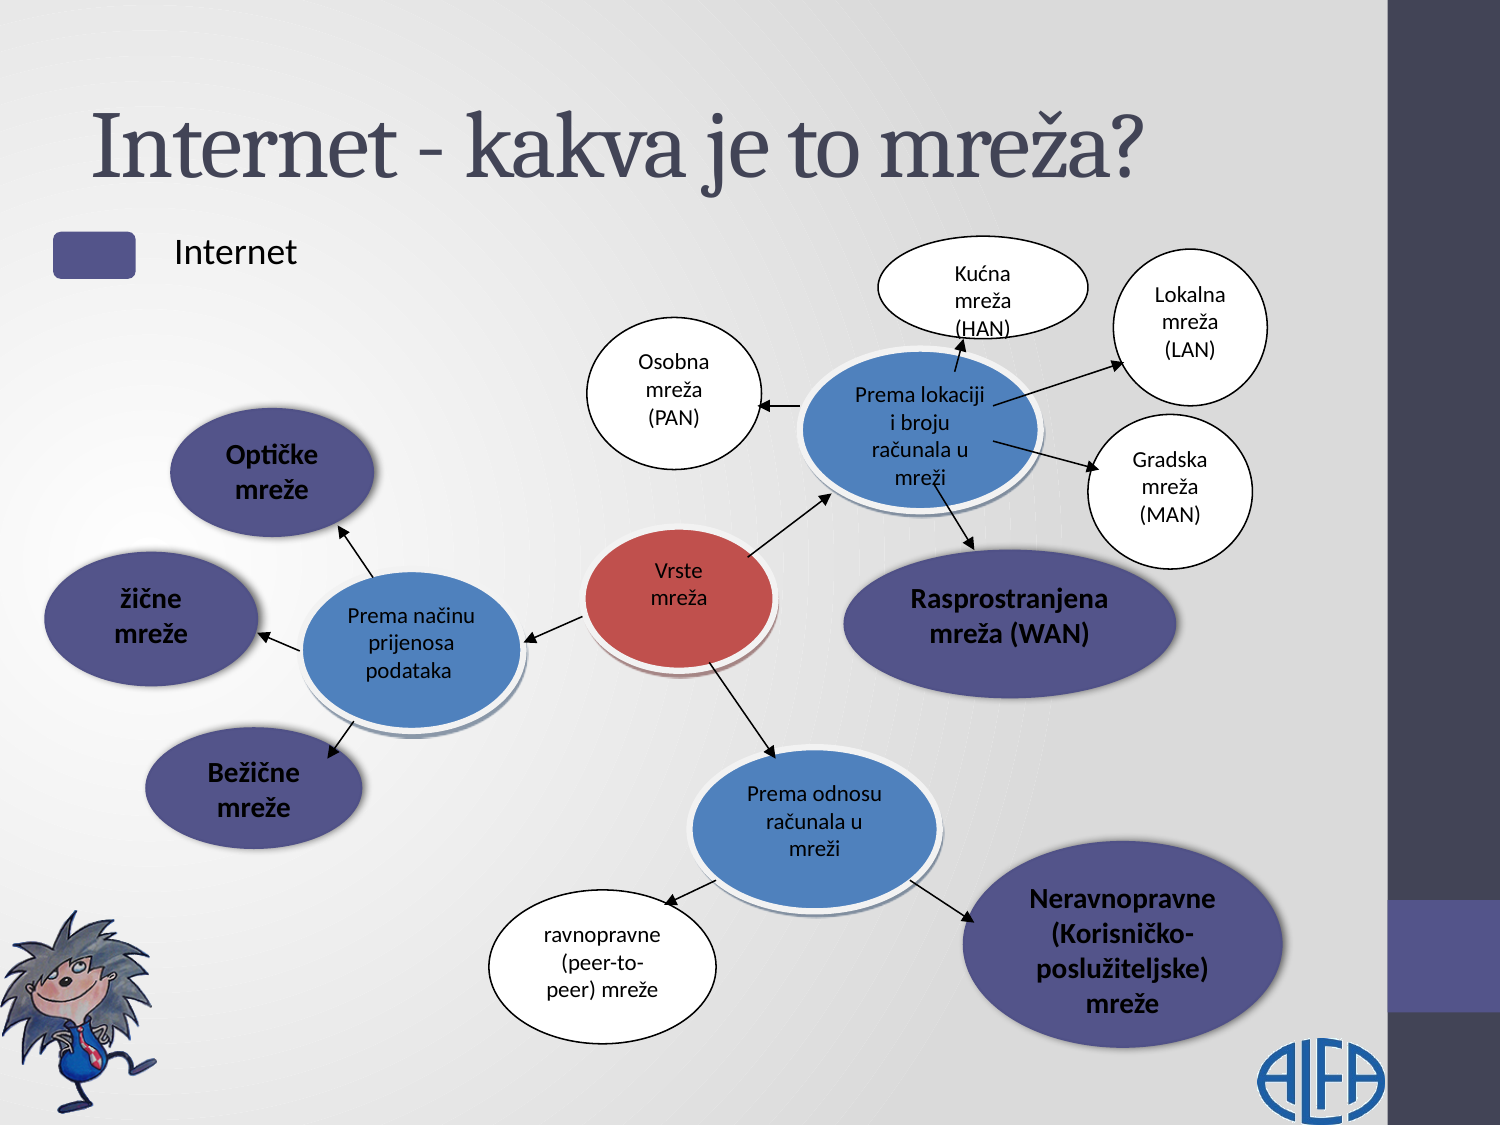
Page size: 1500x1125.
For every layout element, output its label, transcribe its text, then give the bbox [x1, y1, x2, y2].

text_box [44, 235, 1283, 1048]
picture [0, 910, 157, 1114]
text_box Internet [159, 219, 337, 228]
picture [1257, 1038, 1385, 1125]
title Internet - kakva je to mreža? [75, 45, 1325, 233]
